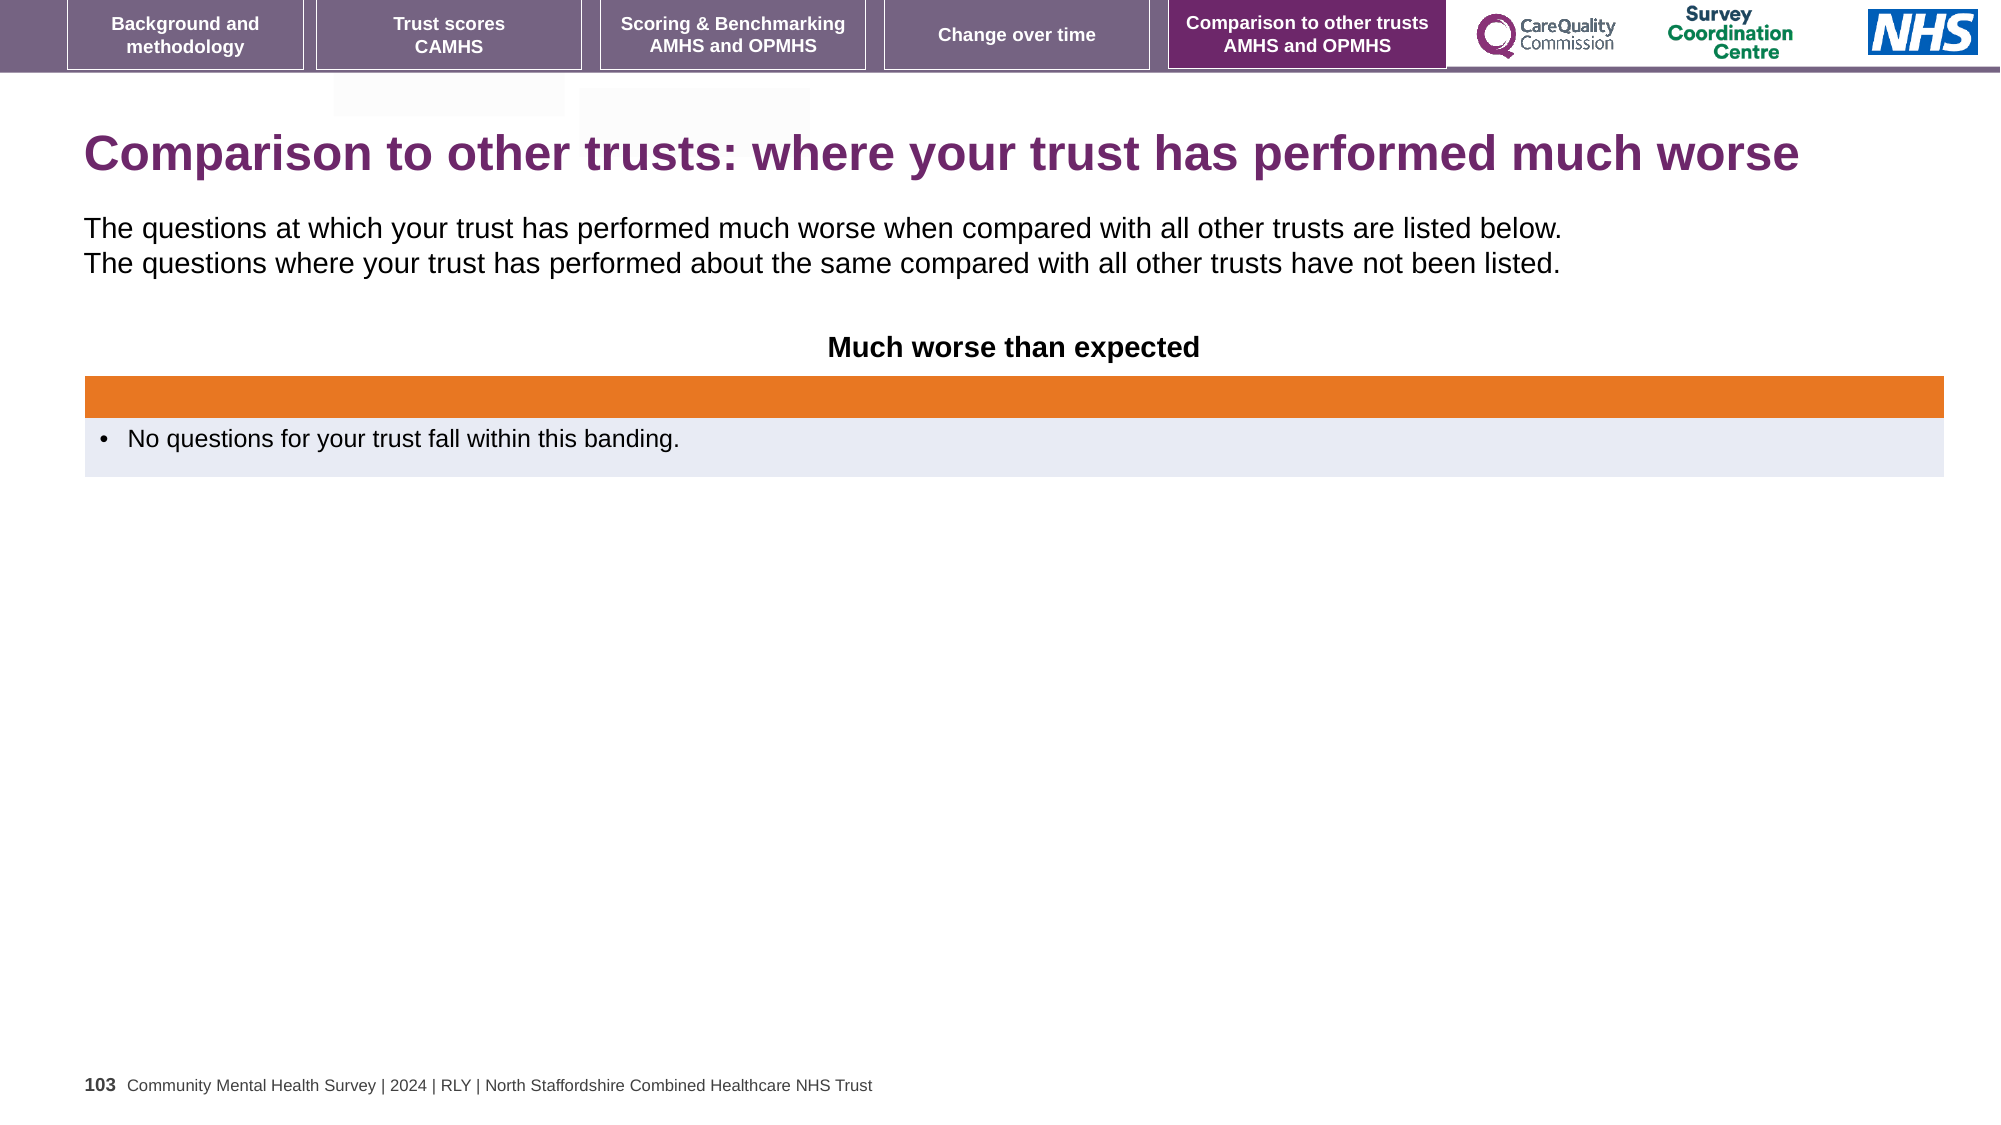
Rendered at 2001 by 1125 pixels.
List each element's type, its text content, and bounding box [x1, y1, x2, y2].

picture [1666, 3, 1794, 61]
table_cell No questions for your trust fall within this banding. [85, 418, 1944, 477]
title Comparison to other trusts: where your trust has performed much worse [68, 100, 1942, 209]
picture [1868, 9, 1978, 55]
text_box The questions at which your trust has performed much worse when compared with all other trusts are listed below. The questions where your trust has performed about the same compared with all other trusts have not been listed. [68, 202, 1896, 287]
table_header Much worse than expected [85, 317, 1944, 376]
text_box 103 [84, 1065, 122, 1125]
picture [1476, 13, 1616, 59]
table_cell [85, 376, 1944, 418]
